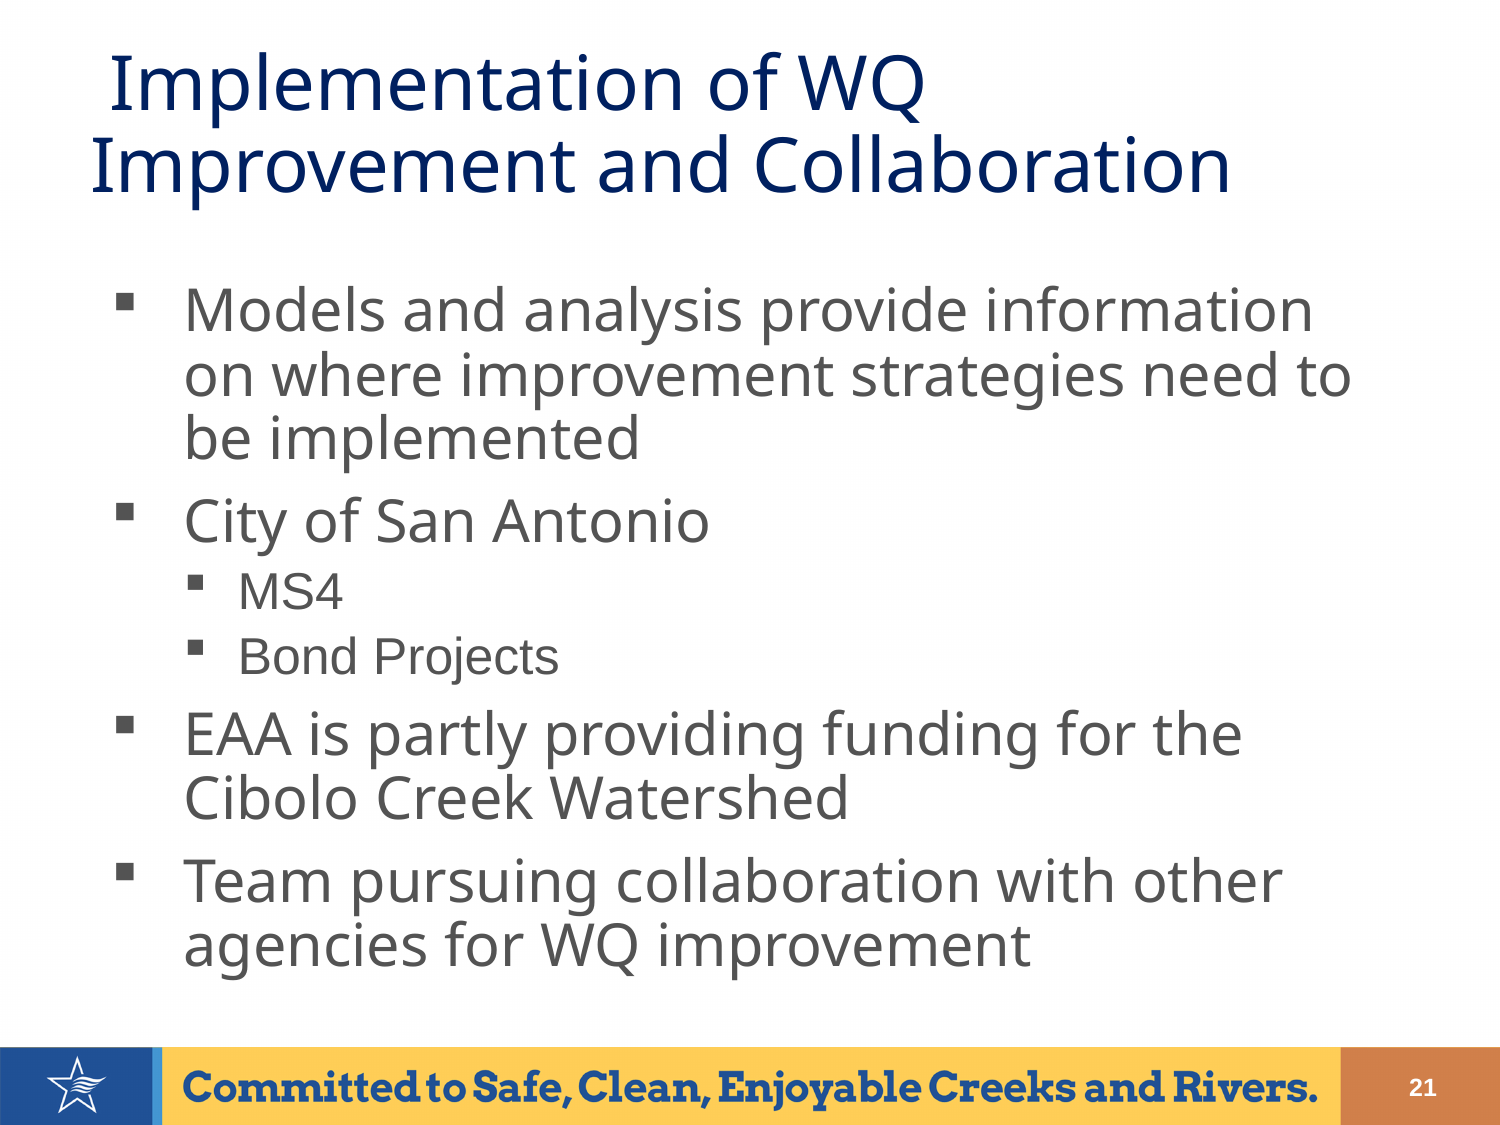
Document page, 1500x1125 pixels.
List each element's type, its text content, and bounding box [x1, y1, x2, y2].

slide_number 21 [1390, 1064, 1457, 1115]
title Implementation of WQ Improvement and Collaboration [75, 35, 1425, 218]
picture [0, 0, 1500, 1125]
list Models and analysis provide information on where improvement strategies need to be implemented City of San Antonio MS4 Bond Projects EAA is partly providing funding for the Cibolo Creek Watershed Team pursuing collaboration with other agencies for WQ improvement [96, 273, 1391, 987]
